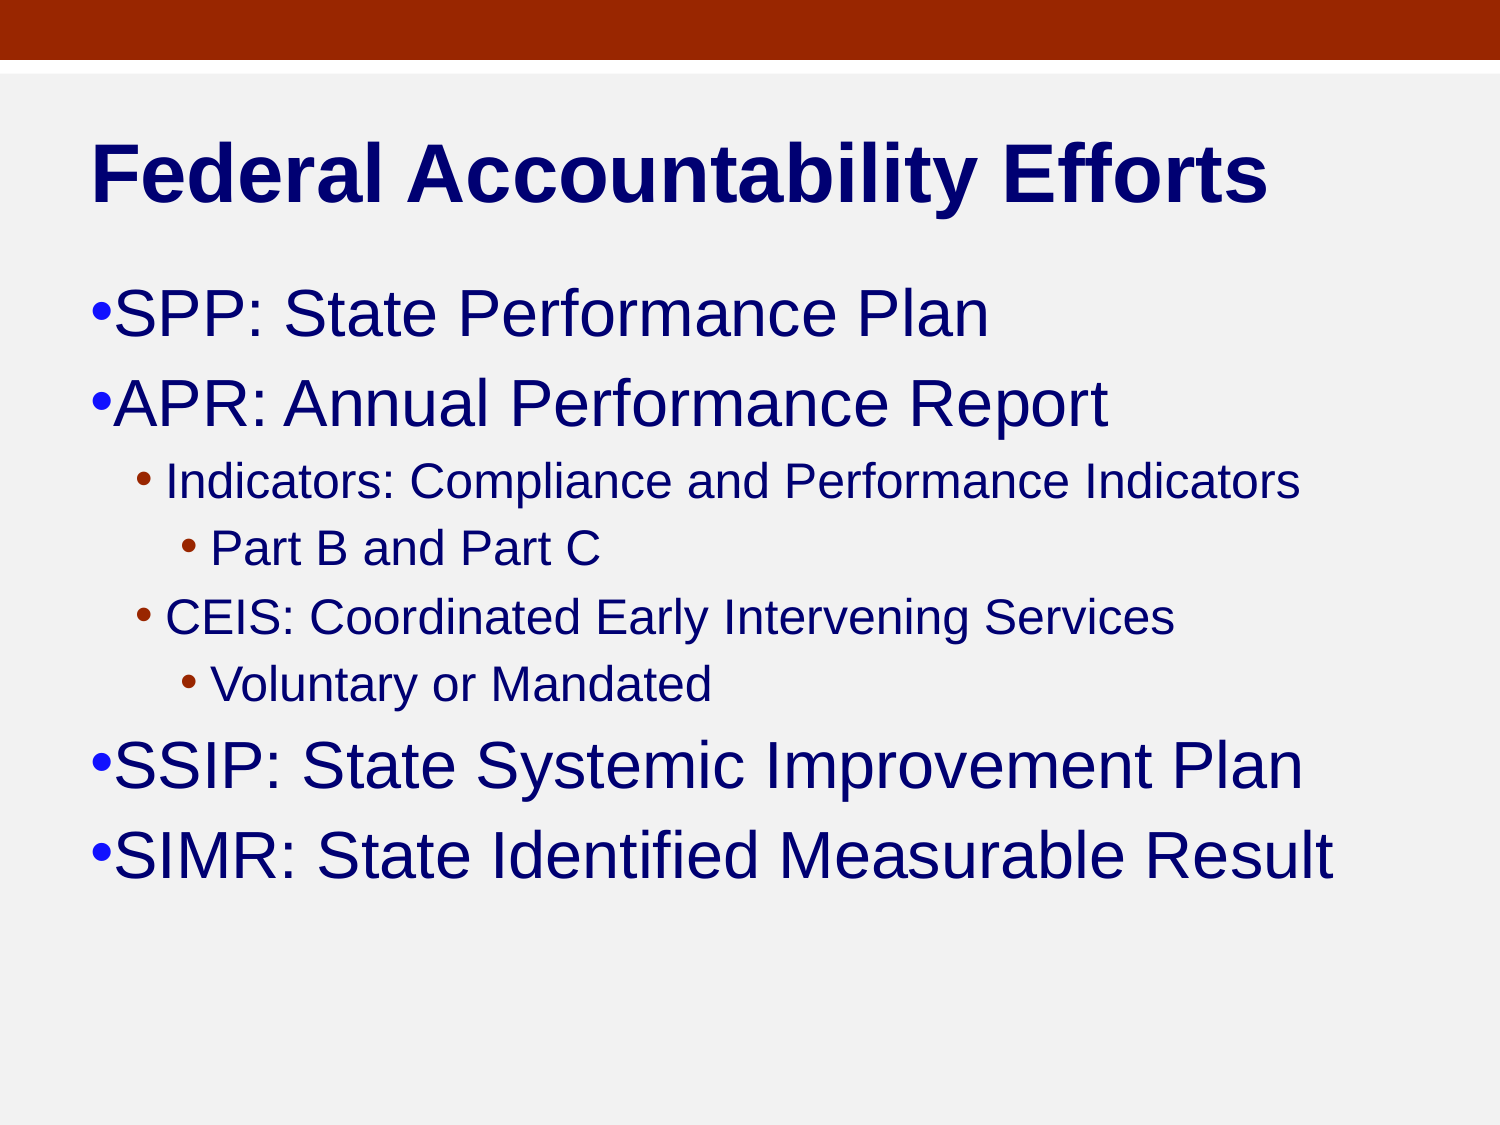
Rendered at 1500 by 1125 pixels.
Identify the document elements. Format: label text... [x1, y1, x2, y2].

list SPP: State Performance Plan APR: Annual Performance Report Indicators: Compliance and Performance Indicators Part B and Part C CEIS: Coordinated Early Intervening Services Voluntary or Mandated SSIP: State Systemic Improvement Plan SIMR: State Identified Measurable Result [75, 262, 1425, 1063]
title Federal Accountability Efforts [75, 87, 1425, 250]
